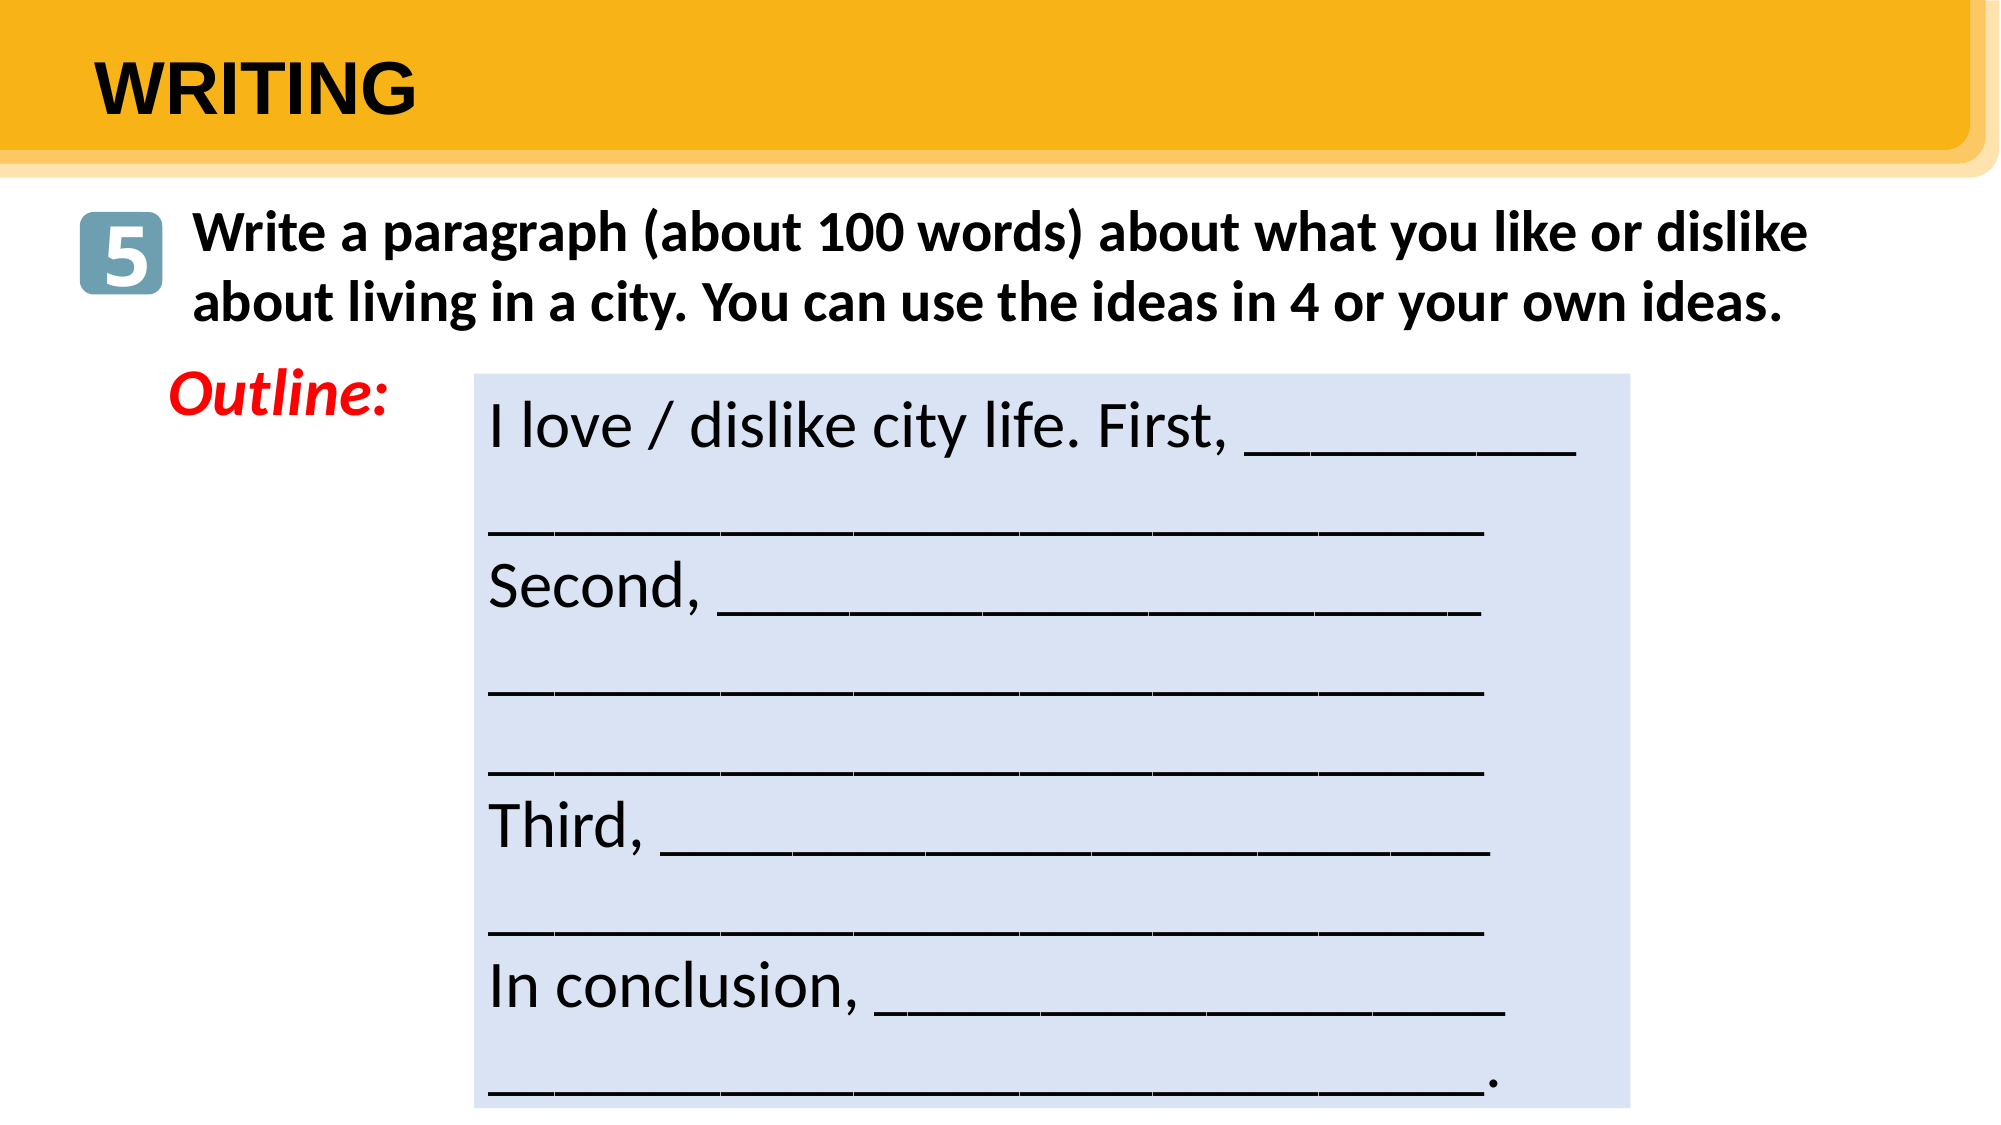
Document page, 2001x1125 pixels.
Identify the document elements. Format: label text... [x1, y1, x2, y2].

text_box 5 [88, 195, 154, 310]
text_box [78, 212, 88, 295]
text_box I love / dislike city life. First, __________ ______________________________ Second, _______________________ ______________________________ ______________________________ Third, _________________________ ______________________________ In conclusion, ___________________ ______________________________. [473, 373, 1631, 1109]
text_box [0, 0, 2000, 178]
text_box Outline: [153, 341, 439, 437]
text_box [154, 212, 164, 295]
text_box Write a paragraph (about 100 words) about what you like or dislike about living in a city. You can use the ideas in 4 or your own ideas. [177, 185, 1852, 340]
